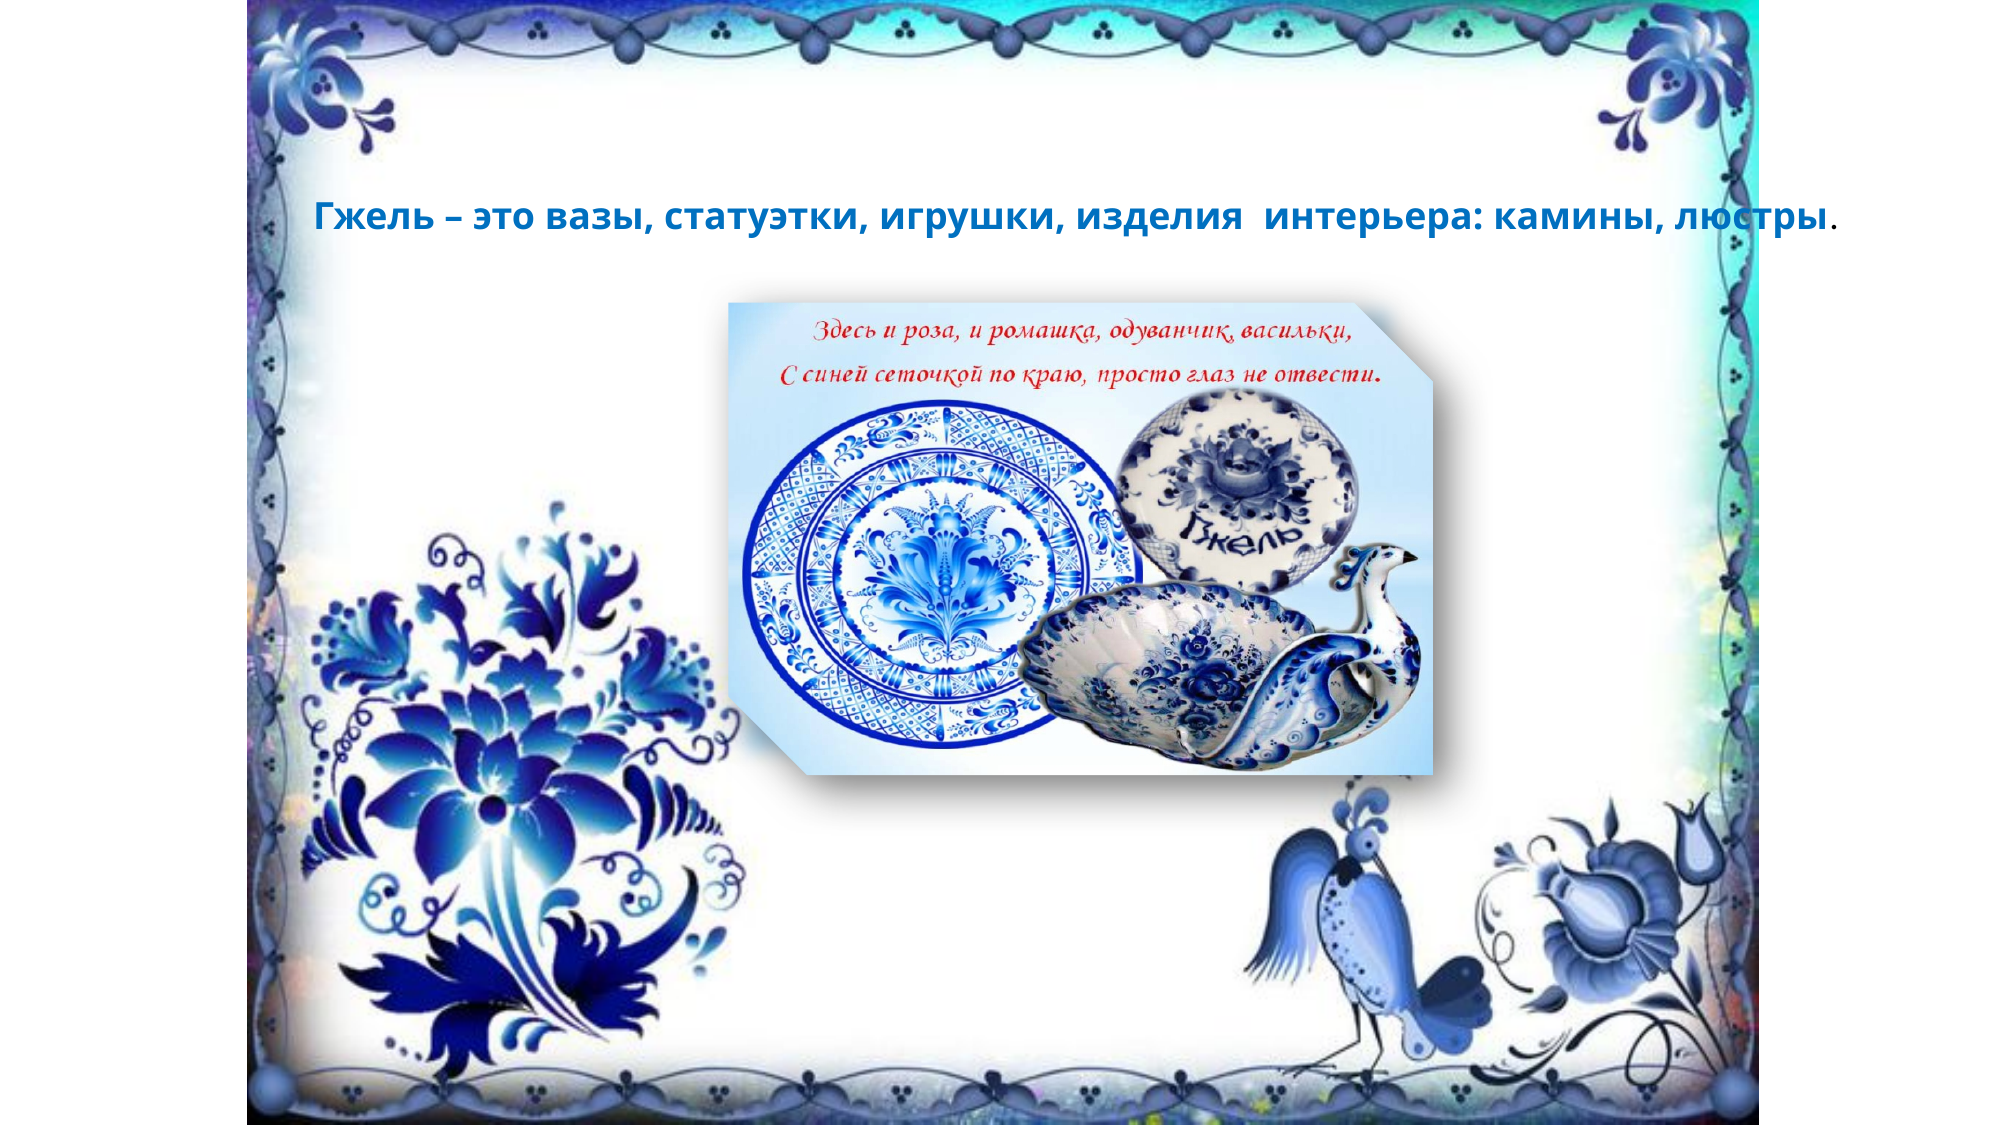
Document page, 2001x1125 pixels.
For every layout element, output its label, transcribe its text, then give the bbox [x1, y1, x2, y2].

picture [246, 0, 1759, 1125]
text_box Гжель – это вазы, статуэтки, игрушки, изделия интерьера: камины, люстры. [1759, 184, 1854, 245]
